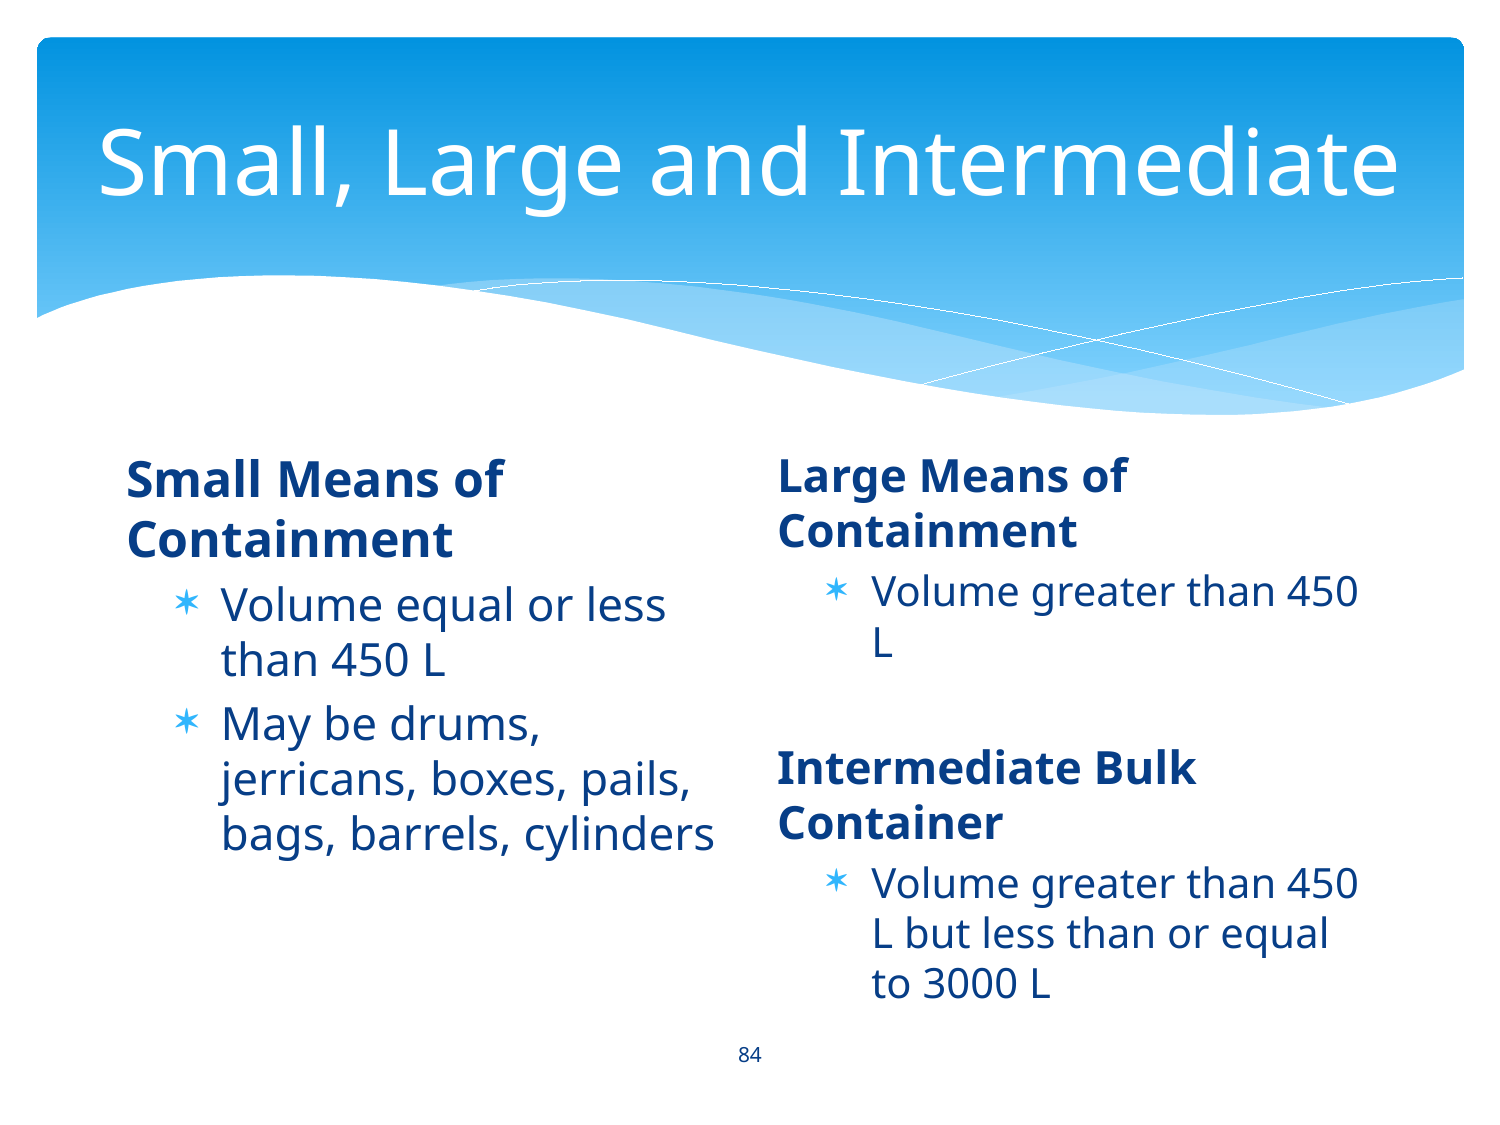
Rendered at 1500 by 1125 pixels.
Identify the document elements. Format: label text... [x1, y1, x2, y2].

title Small, Large and Intermediate [75, 55, 1425, 261]
slide_number 84 [654, 1025, 846, 1086]
list Large Means of Containment Volume greater than 450 L Intermediate Bulk Container Volume greater than 450 L but less than or equal to 3000 L [761, 439, 1389, 1005]
list Small Means of Containment Volume equal or less than 450 L May be drums, jerricans, boxes, pails, bags, barrels, cylinders [111, 439, 738, 1005]
